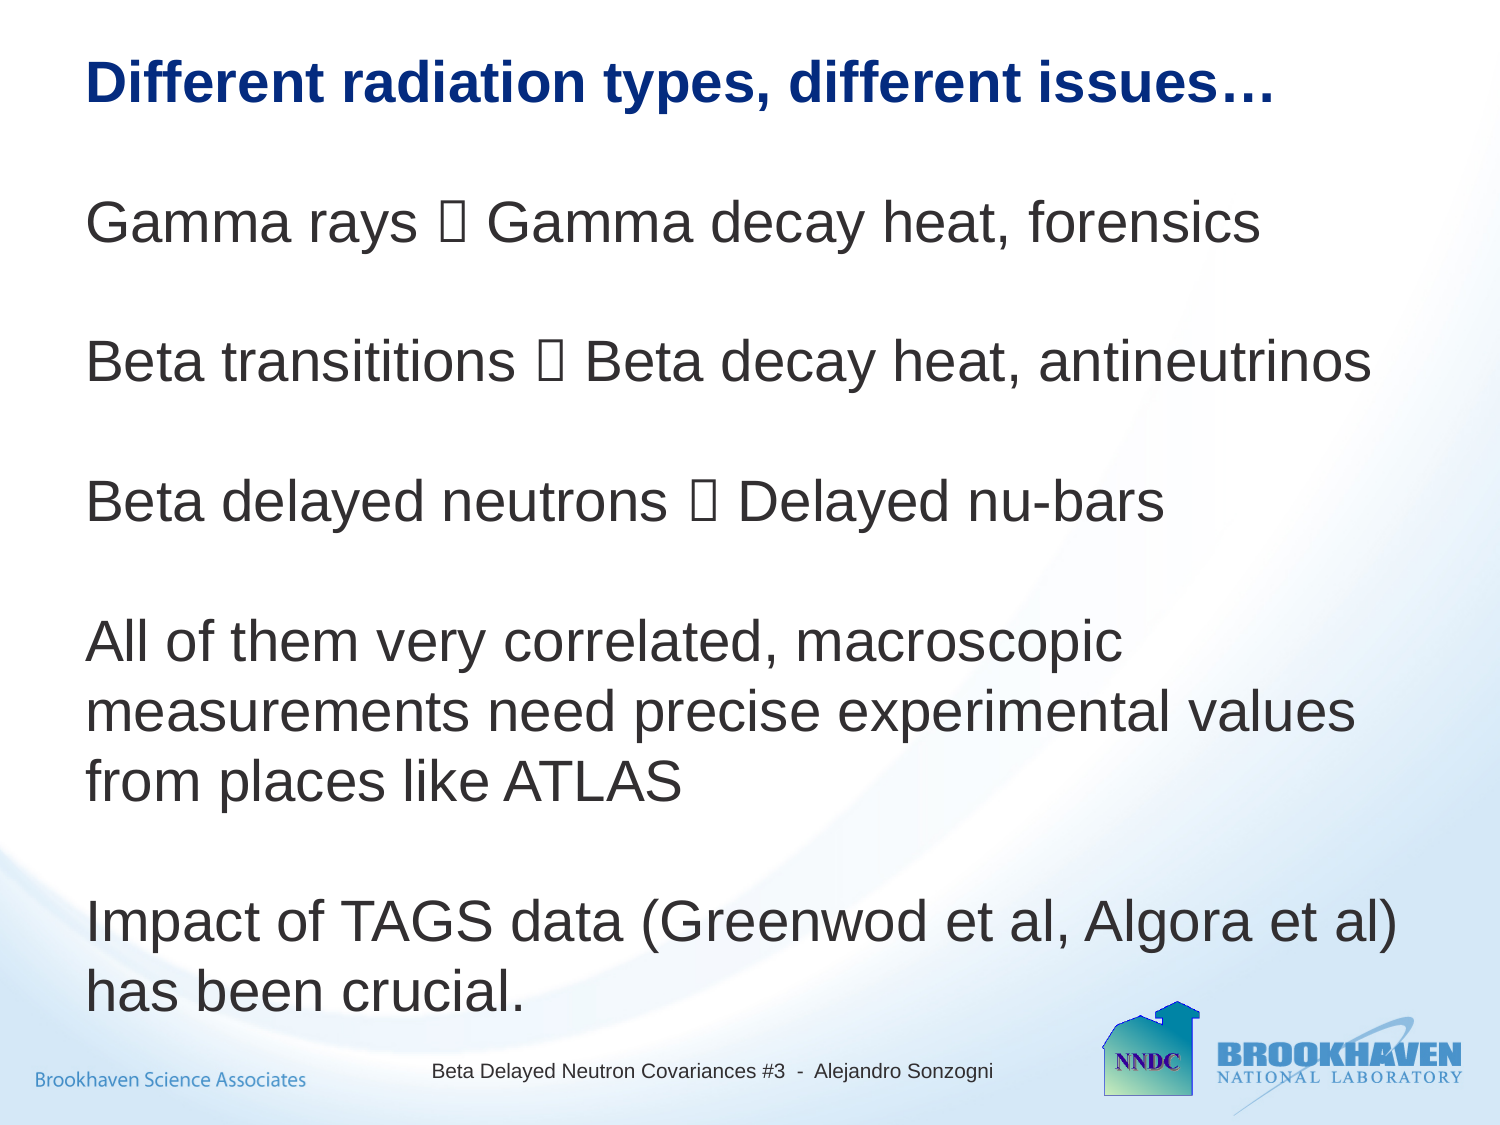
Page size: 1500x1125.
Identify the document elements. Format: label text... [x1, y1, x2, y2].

picture [0, 1, 1500, 1125]
text_box Different radiation types, different issues… Gamma rays  Gamma decay heat, forensics Beta transititions  Beta decay heat, antineutrinos Beta delayed neutrons  Delayed nu-bars All of them very correlated, macroscopic measurements need precise experimental values from places like ATLAS Impact of TAGS data (Greenwod et al, Algora et al) has been crucial. [70, 36, 1433, 1031]
